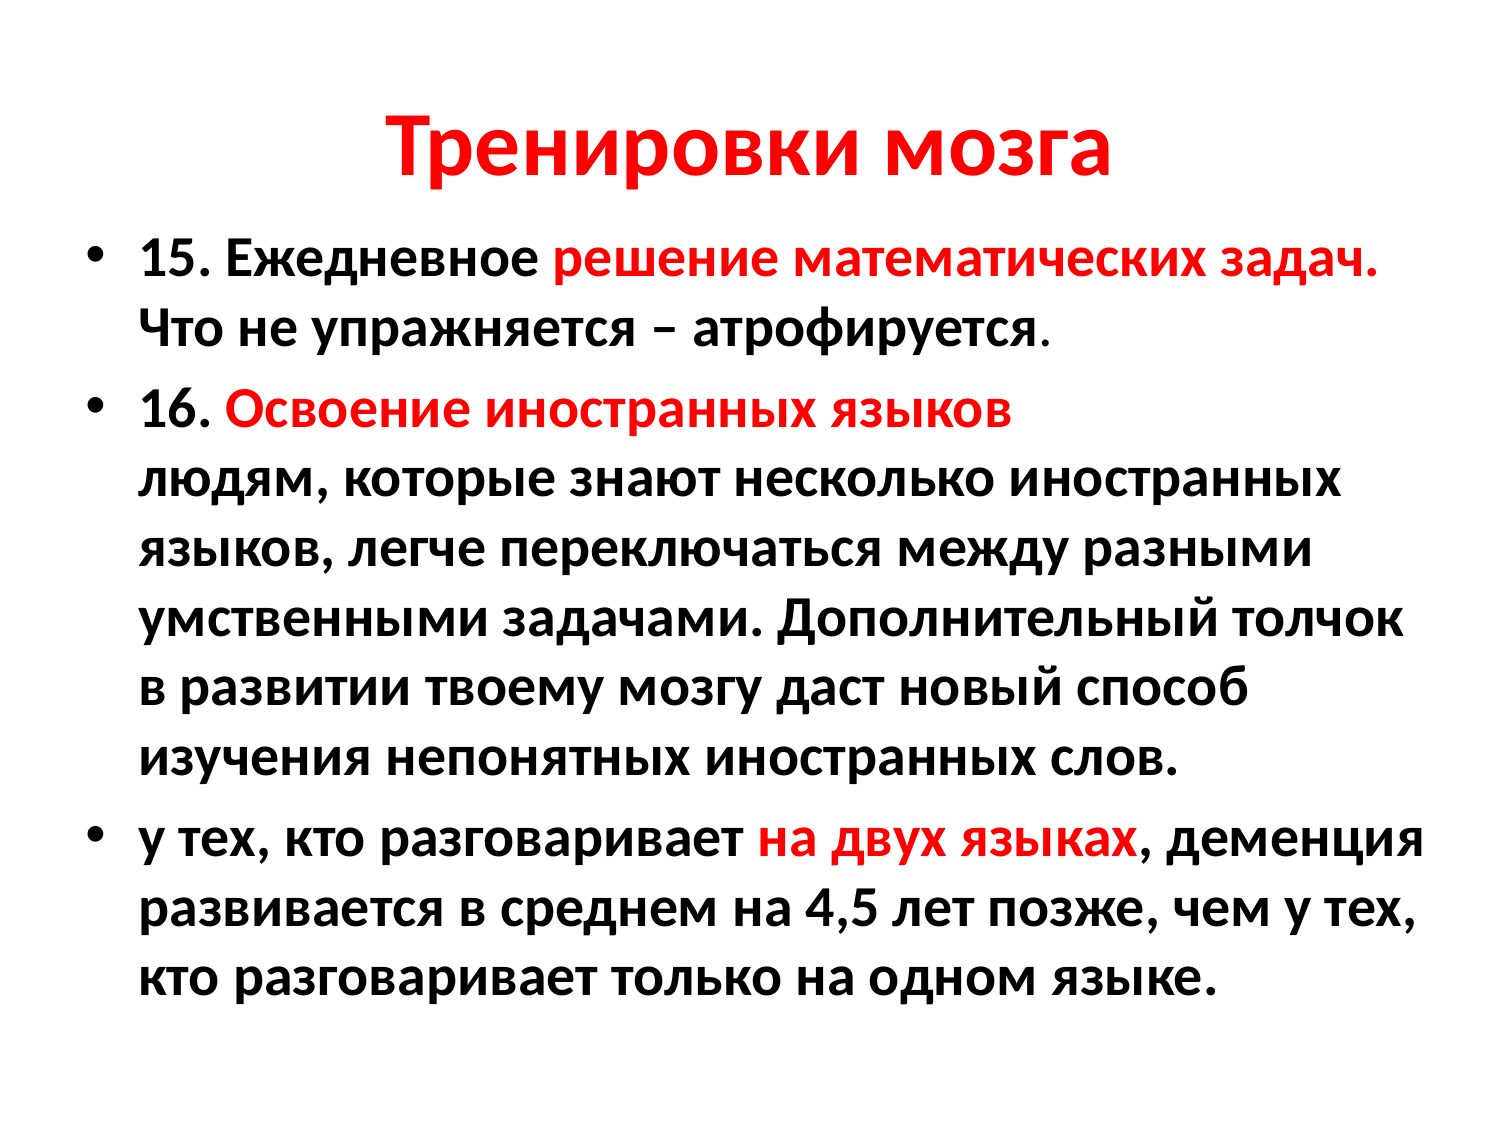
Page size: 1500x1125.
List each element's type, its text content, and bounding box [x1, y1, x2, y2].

title Тренировки мозга [75, 45, 1425, 210]
list 15. Ежедневное решение математических задач. Что не упражняется – атрофируется. 16. Освоение иностранных языков людям, которые знают несколько иностранных языков, легче переключаться между разными умственными задачами. Дополнительный толчок в развитии твоему мозгу даст новый способ изучения непонятных иностранных слов. у тех, кто разговаривает на двух языках, деменция развивается в среднем на 4,5 лет позже, чем у тех, кто разговаривает только на одном языке. [70, 210, 1454, 1067]
